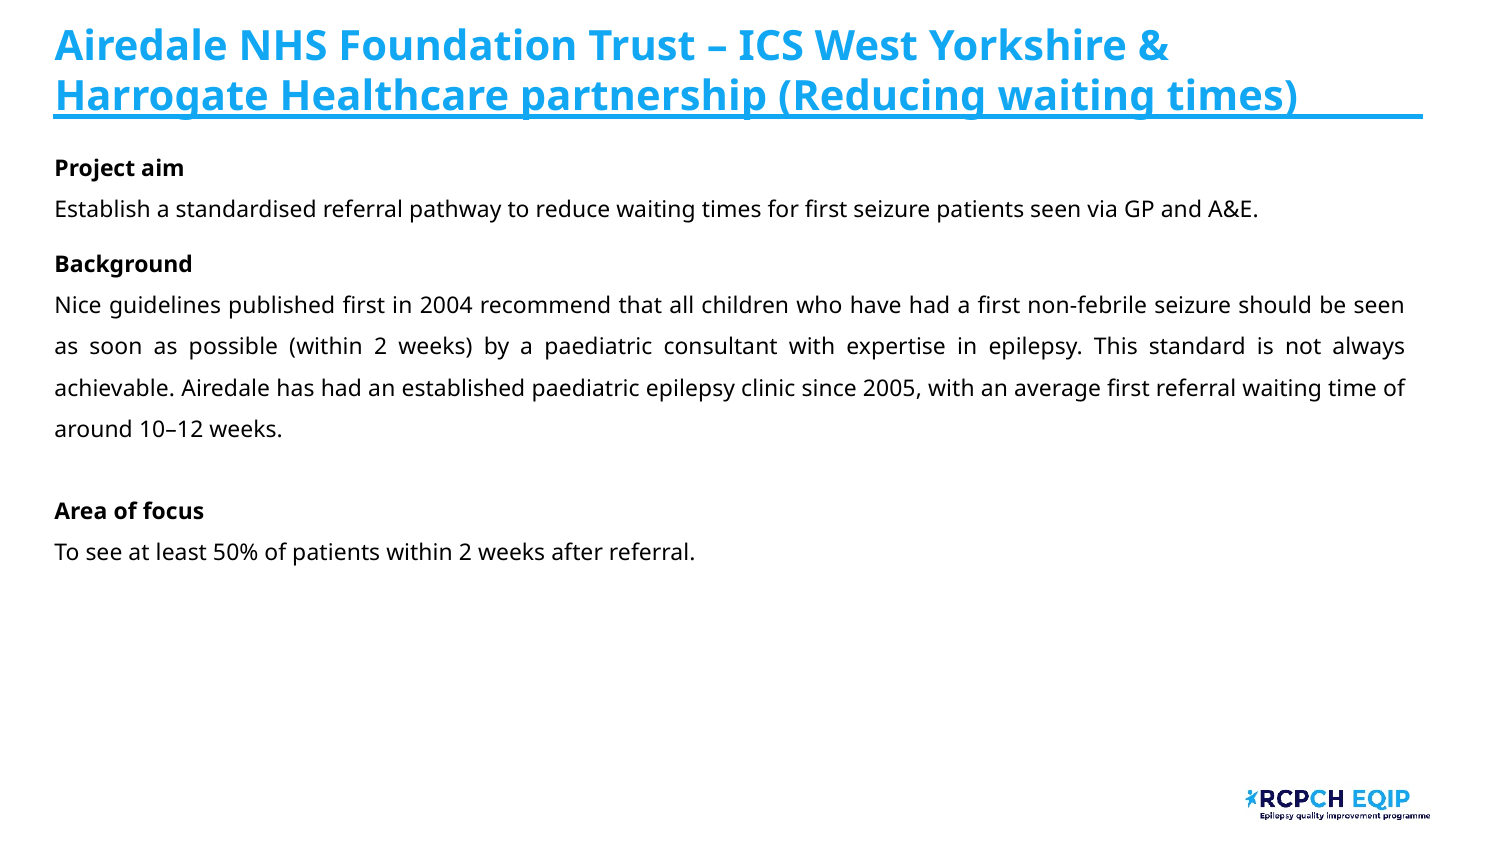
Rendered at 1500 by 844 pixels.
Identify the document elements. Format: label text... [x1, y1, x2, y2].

text_box Project aim Establish a standardised referral pathway to reduce waiting times for first seizure patients seen via GP and A&E. Background Nice guidelines published first in 2004 recommend that all children who have had a first non-febrile seizure should be seen as soon as possible (within 2 weeks) by a paediatric consultant with expertise in epilepsy. This standard is not always achievable. Airedale has had an established paediatric epilepsy clinic since 2005, with an average first referral waiting time of around 10–12 weeks. Area of focus To see at least 50% of patients within 2 weeks after referral. [39, 132, 1422, 669]
picture [1234, 781, 1473, 826]
text_box Airedale NHS Foundation Trust​ – ICS West Yorkshire & Harrogate Healthcare partnership (Reducing waiting times) [39, 54, 1390, 132]
